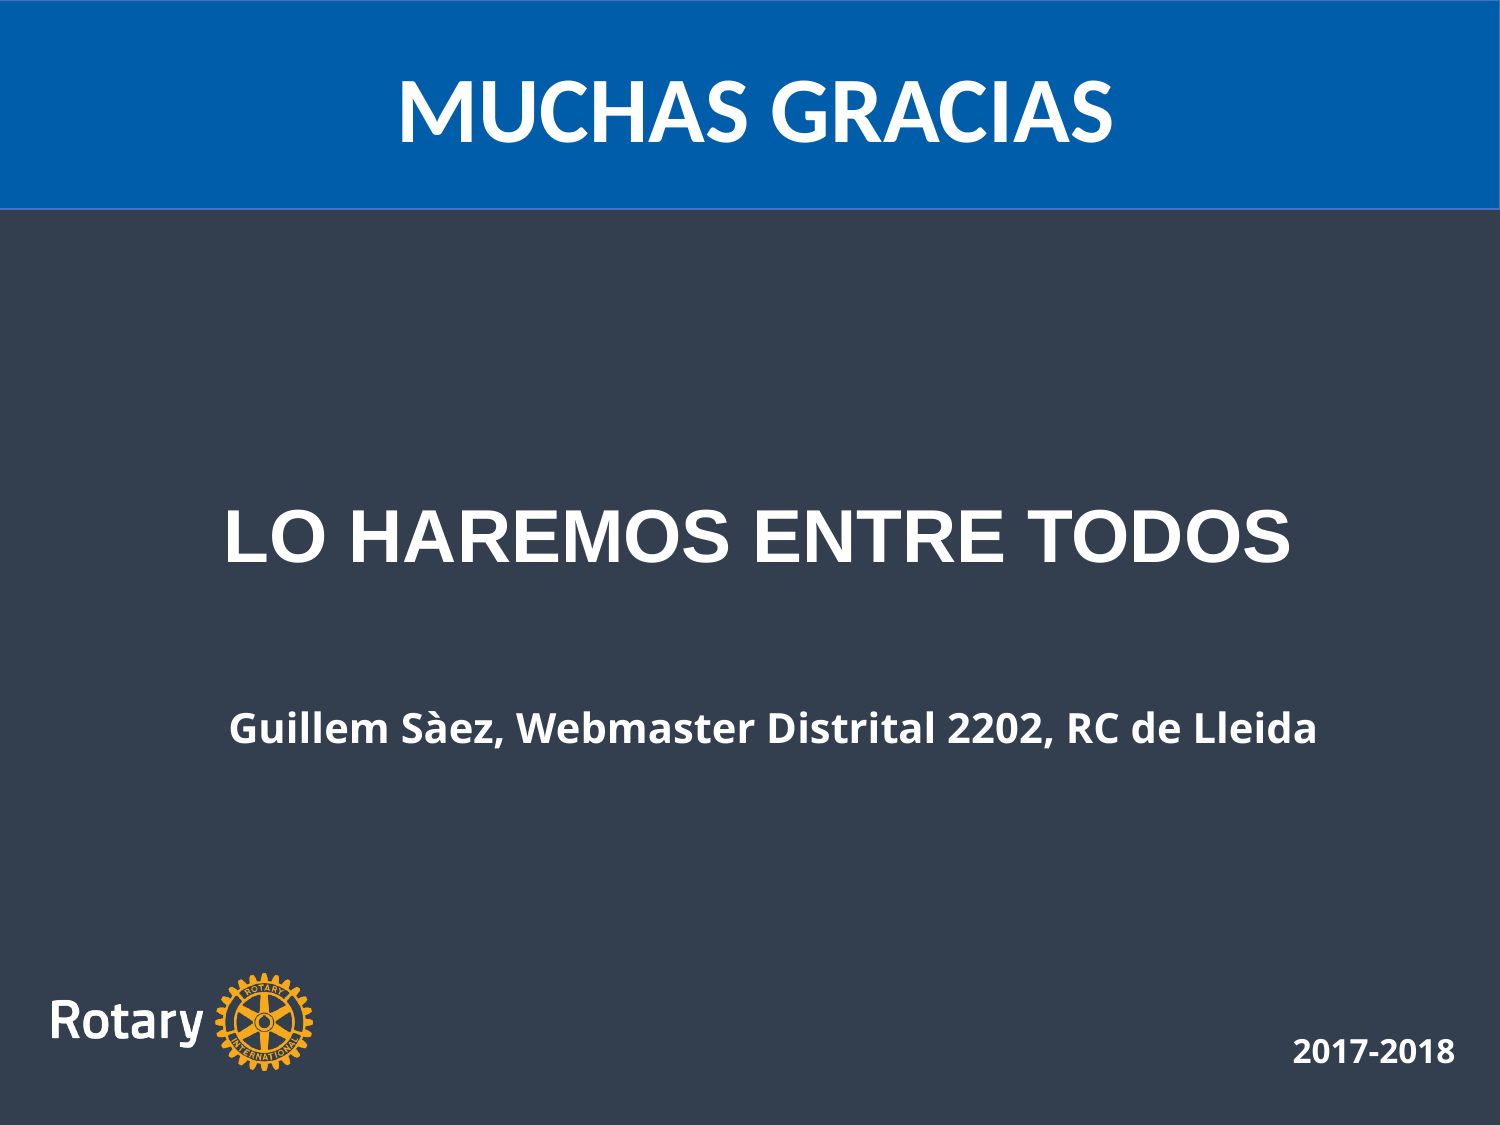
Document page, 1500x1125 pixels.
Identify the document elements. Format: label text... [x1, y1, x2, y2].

text_box LO HAREMOS ENTRE TODOS [88, 480, 1429, 586]
picture [51, 973, 313, 1071]
text_box MUCHAS GRACIAS [0, 0, 1500, 210]
text_box Guillem Sàez, Webmaster Distrital 2202, RC de Lleida [213, 694, 1334, 760]
picture [515, 12, 1482, 211]
text_box 2017-2018 [1253, 1022, 1471, 1078]
